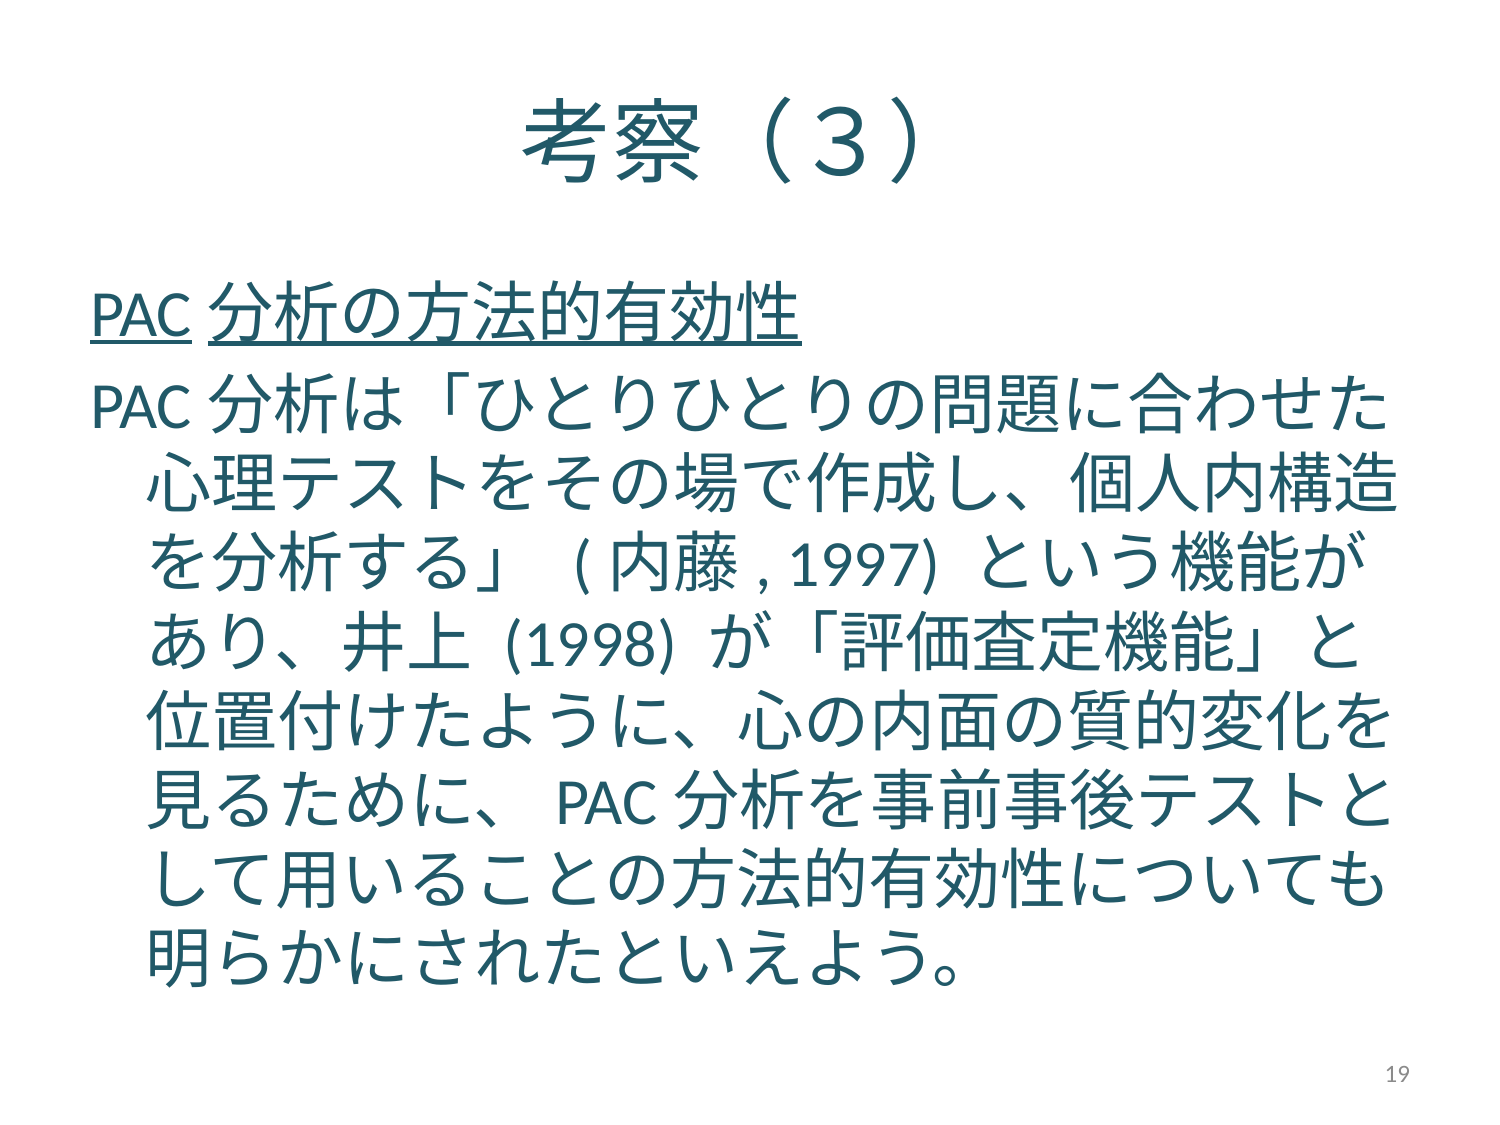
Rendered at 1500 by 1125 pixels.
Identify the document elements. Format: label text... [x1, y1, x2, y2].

title 考察（３） [75, 45, 1425, 233]
list PAC分析の方法的有効性 PAC分析は「ひとりひとりの問題に合わせた心理テストをその場で作成し、個人内構造を分析する」 (内藤, 1997) という機能があり、井上 (1998) が「評価査定機能」と位置付けたように、心の内面の質的変化を見るために、PAC分析を事前事後テストとして用いることの方法的有効性についても明らかにされたといえよう。 [75, 262, 1425, 1005]
slide_number 19 [1074, 1042, 1425, 1103]
